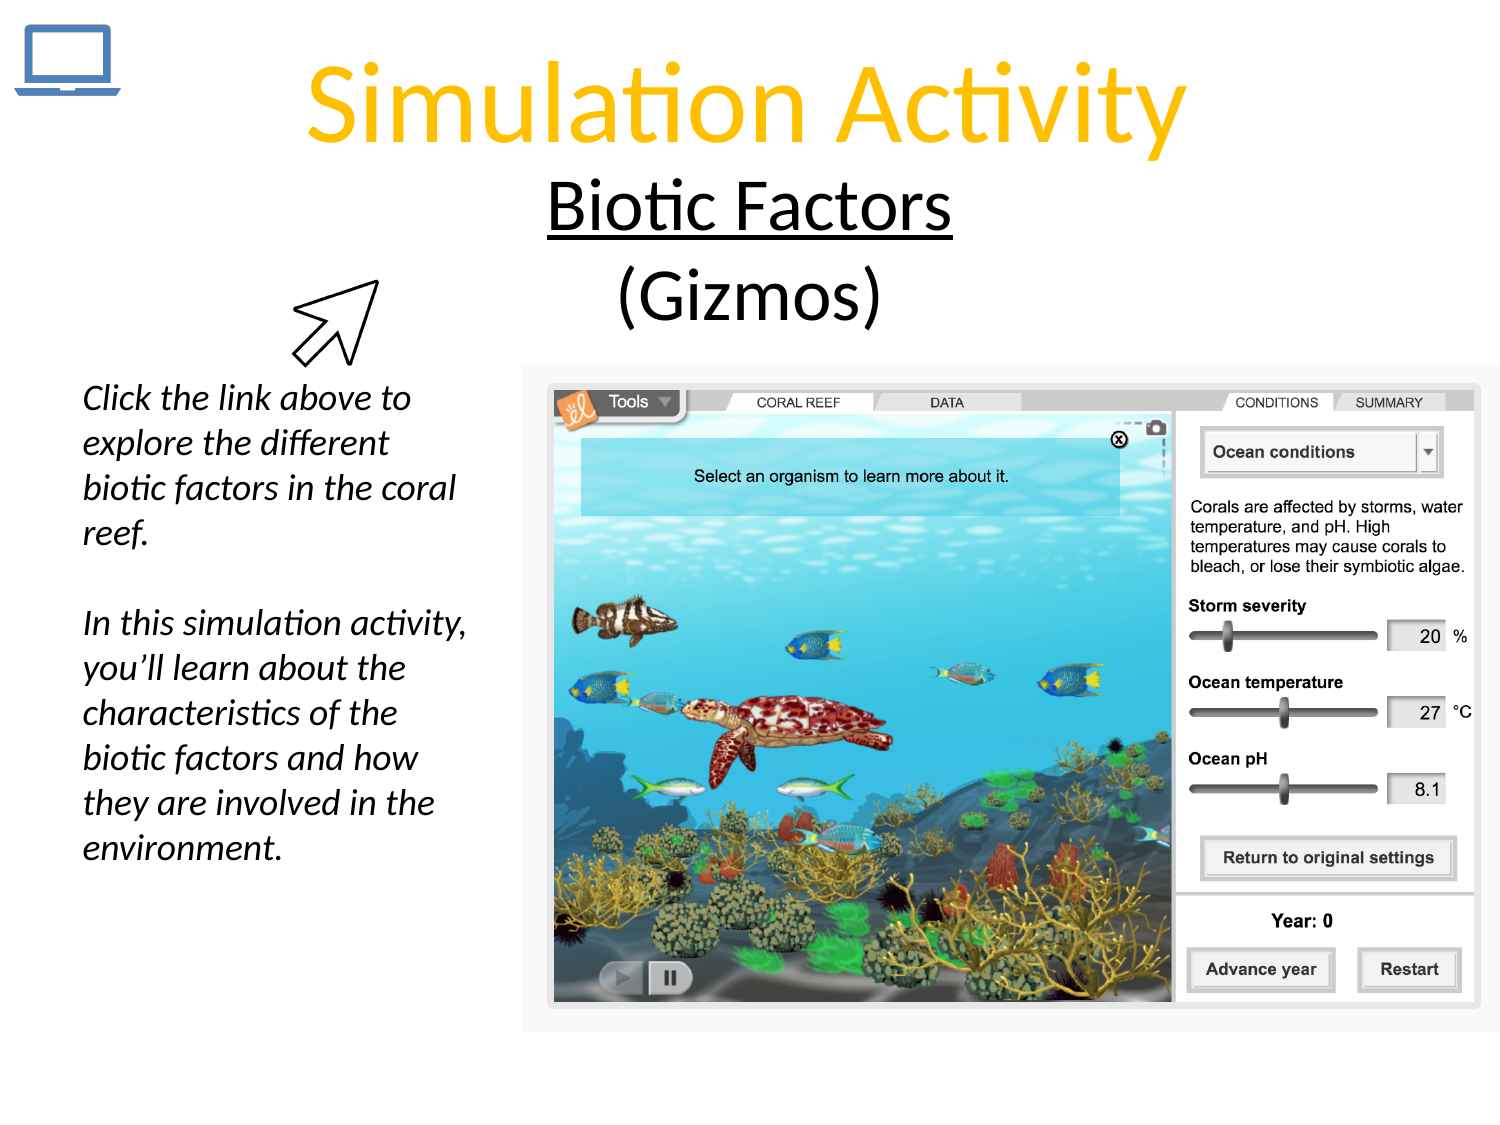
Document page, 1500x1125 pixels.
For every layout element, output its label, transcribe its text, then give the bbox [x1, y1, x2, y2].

text_box [7, 0, 128, 121]
picture [259, 248, 411, 400]
text_box Click the link above to explore the different biotic factors in the coral reef. In this simulation activity, you’ll learn about the characteristics of the biotic factors and how they are involved in the environment. [67, 365, 487, 876]
text_box Biotic Factors (Gizmos) [372, 147, 1128, 343]
picture [522, 365, 1500, 1032]
text_box Simulation Activity [290, 18, 1210, 174]
